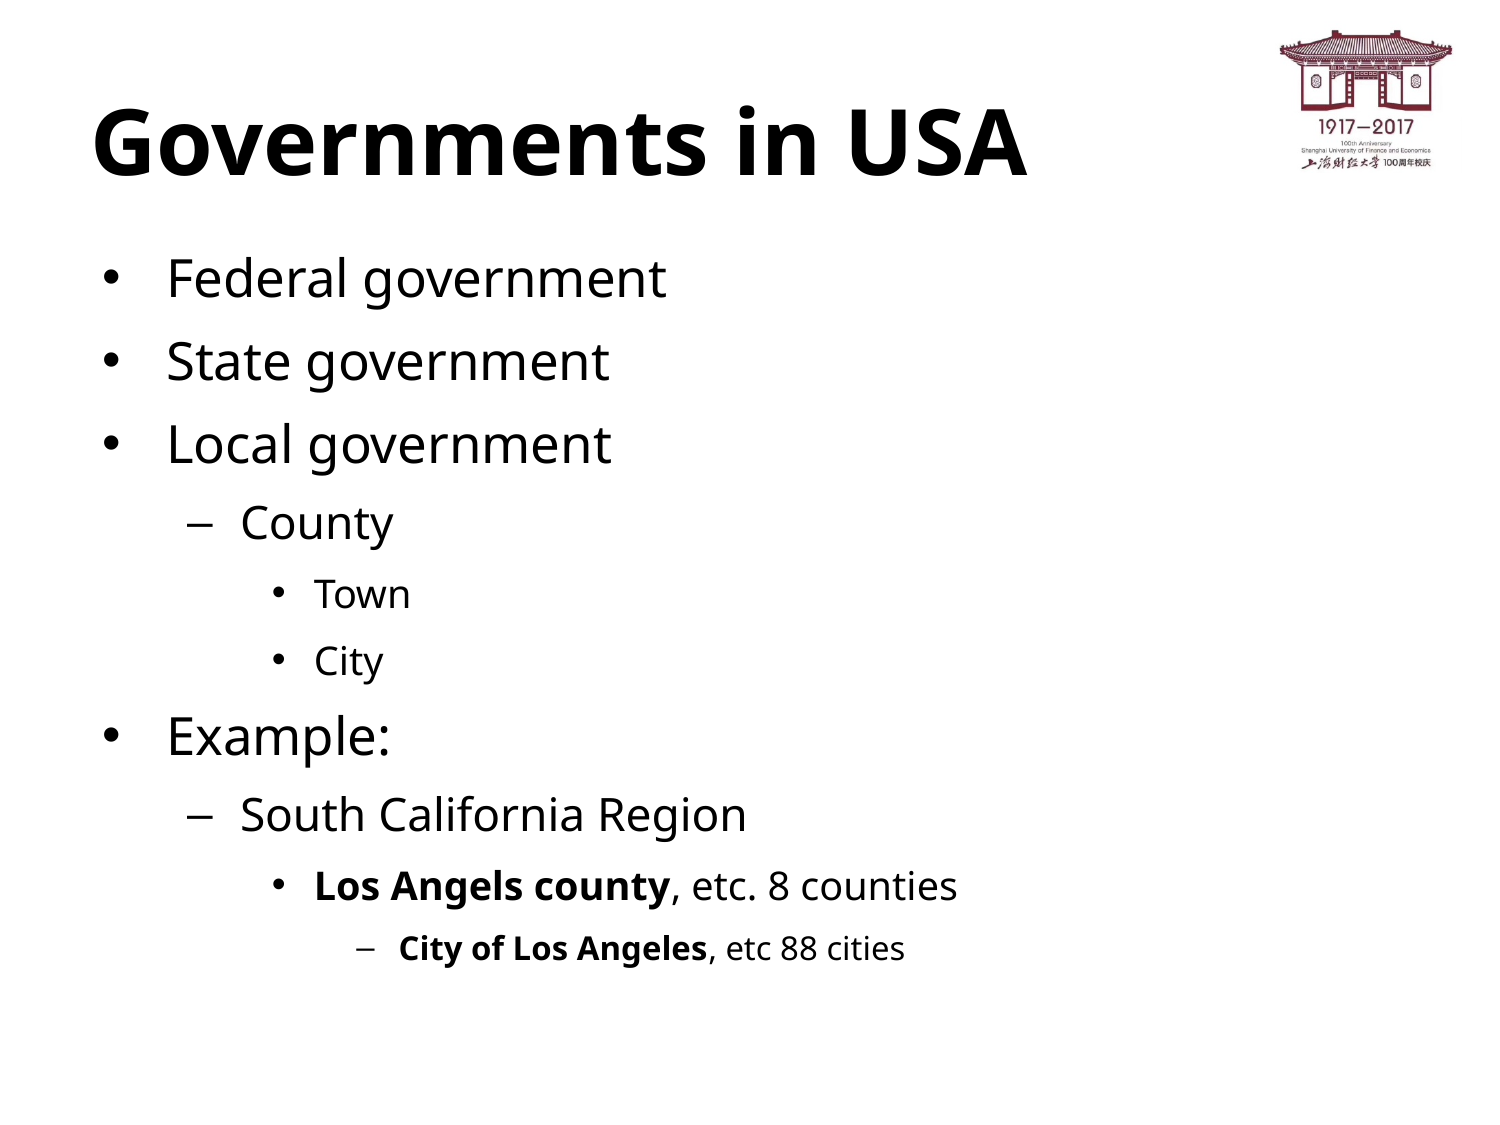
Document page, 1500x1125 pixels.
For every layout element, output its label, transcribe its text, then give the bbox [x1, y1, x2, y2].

title Governments in USA [75, 45, 1425, 233]
list Federal government State government Local government County Town City Example: South California Region Los Angels county, etc. 8 counties City of Los Angeles, etc 88 cities [87, 237, 1438, 980]
picture [1269, 0, 1462, 173]
